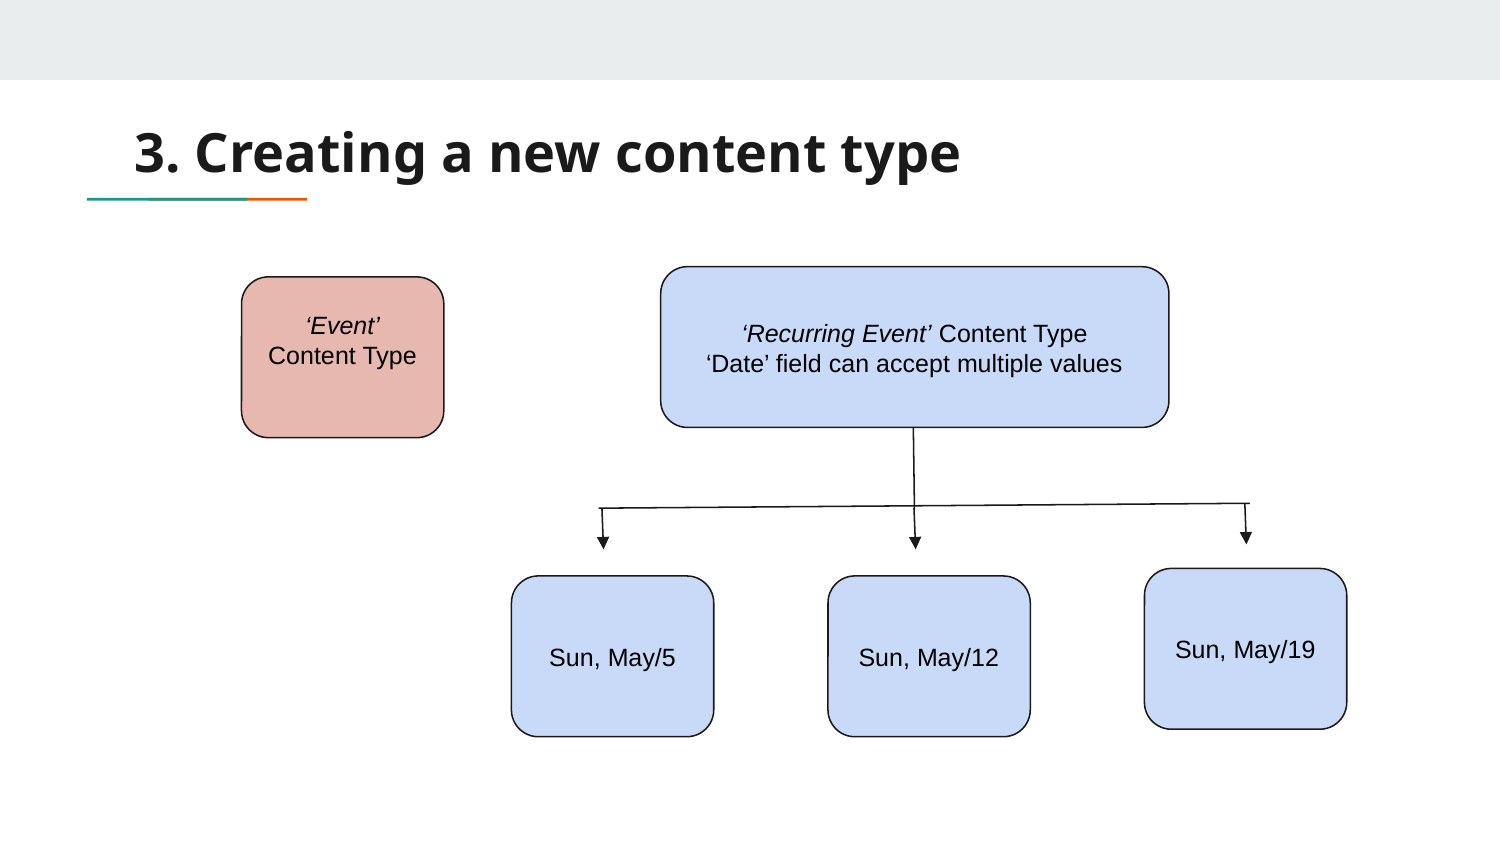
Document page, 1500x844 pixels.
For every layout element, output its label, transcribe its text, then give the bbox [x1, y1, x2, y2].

text_box Sun, May/19 [1144, 568, 1347, 730]
text_box ‘Recurring Event’ Content Type ‘Date’ field can accept multiple values [660, 266, 1169, 428]
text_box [598, 503, 908, 509]
text_box Sun, May/12 [827, 575, 1031, 737]
text_box ‘Event’ Content Type [241, 276, 444, 438]
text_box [919, 503, 1243, 509]
text_box Sun, May/5 [511, 575, 714, 737]
title 3. Creating a new content type [119, 103, 1381, 191]
